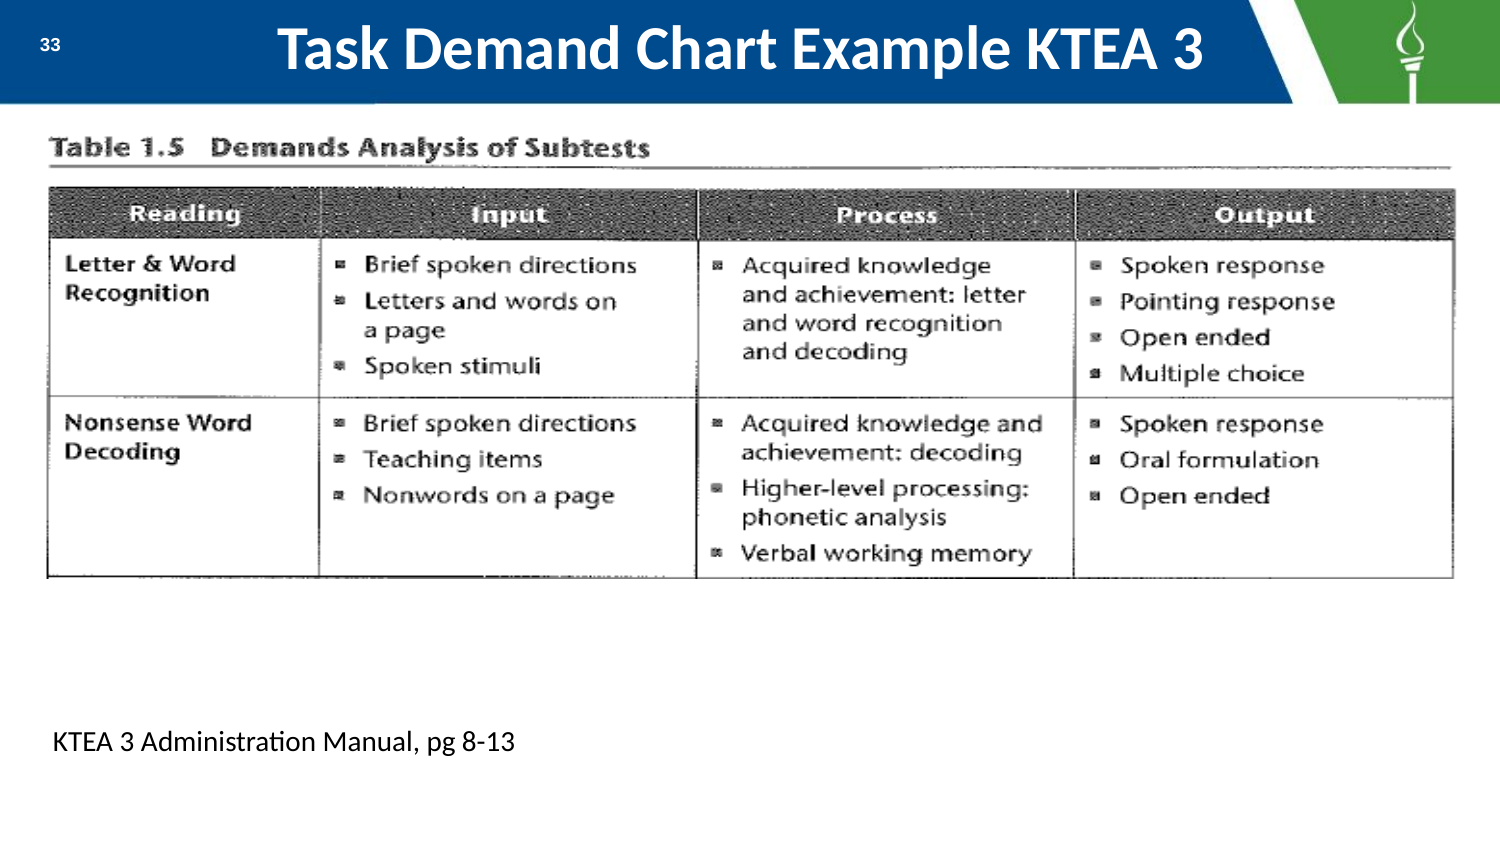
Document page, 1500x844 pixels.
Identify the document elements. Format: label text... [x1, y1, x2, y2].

title Task Demand Chart Example KTEA 3 [16, 4, 1467, 85]
text_box KTEA 3 Administration Manual, pg 8-13 [37, 706, 651, 772]
slide_number 33 [24, 21, 150, 67]
picture [0, 0, 1500, 844]
